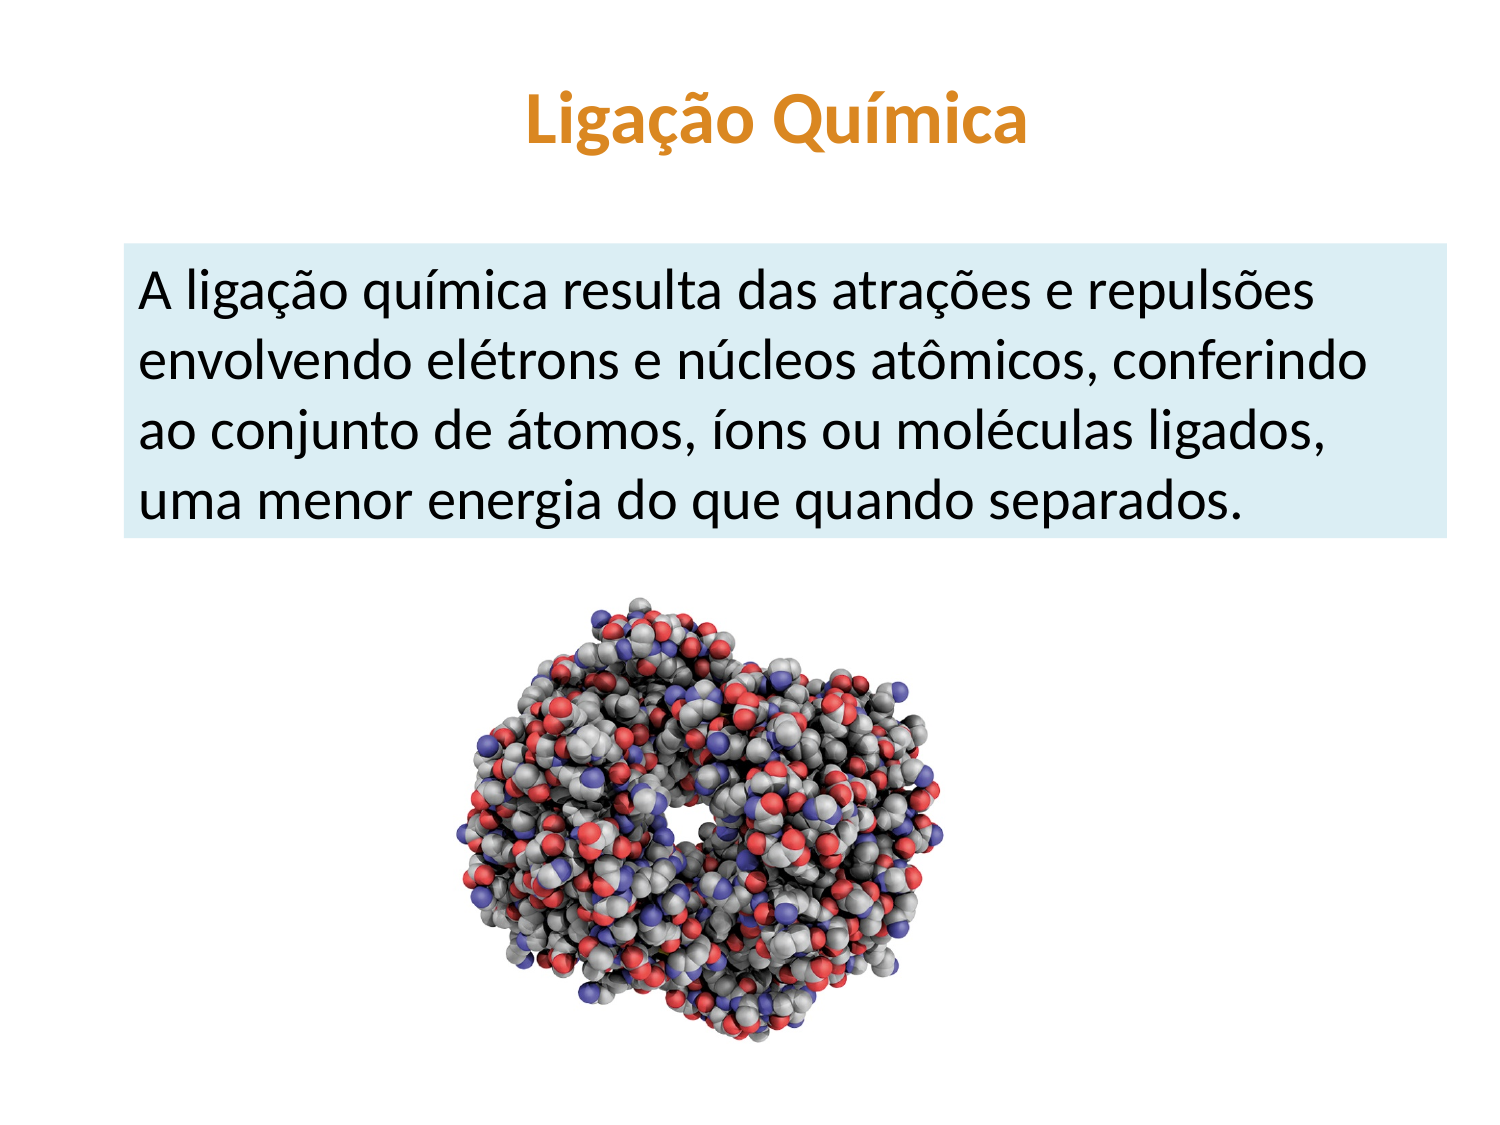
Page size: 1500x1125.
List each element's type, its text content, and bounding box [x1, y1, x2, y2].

text_box A ligação química resulta das atrações e repulsões envolvendo elétrons e núcleos atômicos, conferindo ao conjunto de átomos, íons ou moléculas ligados, uma menor energia do que quando separados. [123, 243, 1447, 539]
title Ligação Química [26, 30, 1500, 197]
picture [430, 574, 964, 1057]
